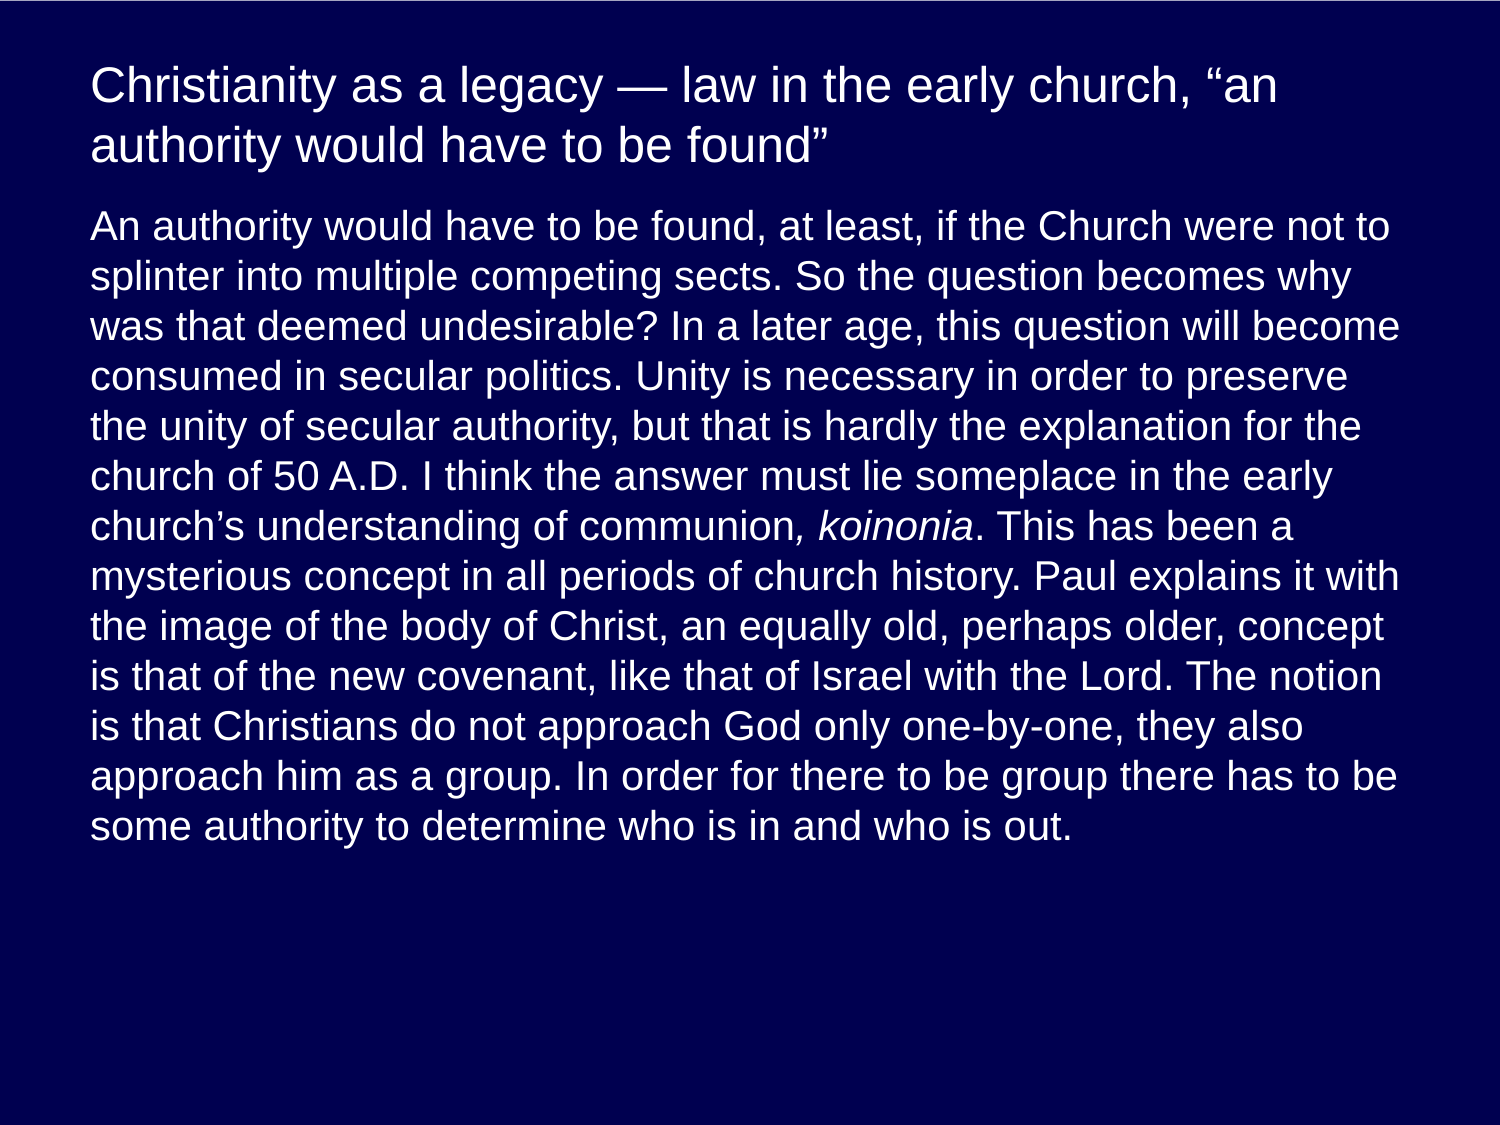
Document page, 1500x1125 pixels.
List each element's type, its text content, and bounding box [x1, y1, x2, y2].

list An authority would have to be found, at least, if the Church were not to splinter into multiple competing sects. So the question becomes why was that deemed undesirable? In a later age, this question will become consumed in secular politics. Unity is necessary in order to preserve the unity of secular authority, but that is hardly the explanation for the church of 50 A.D. I think the answer must lie someplace in the early church’s understanding of communion, koinonia. This has been a mysterious concept in all periods of church history. Paul explains it with the image of the body of Christ, an equally old, perhaps older, concept is that of the new covenant, like that of Israel with the Lord. The notion is that Christians do not approach God only one-by-one, they also approach him as a group. In order for there to be group there has to be some authority to determine who is in and who is out. [75, 190, 1425, 897]
title Christianity as a legacy — law in the early church, “an authority would have to be found” [75, 45, 1425, 150]
